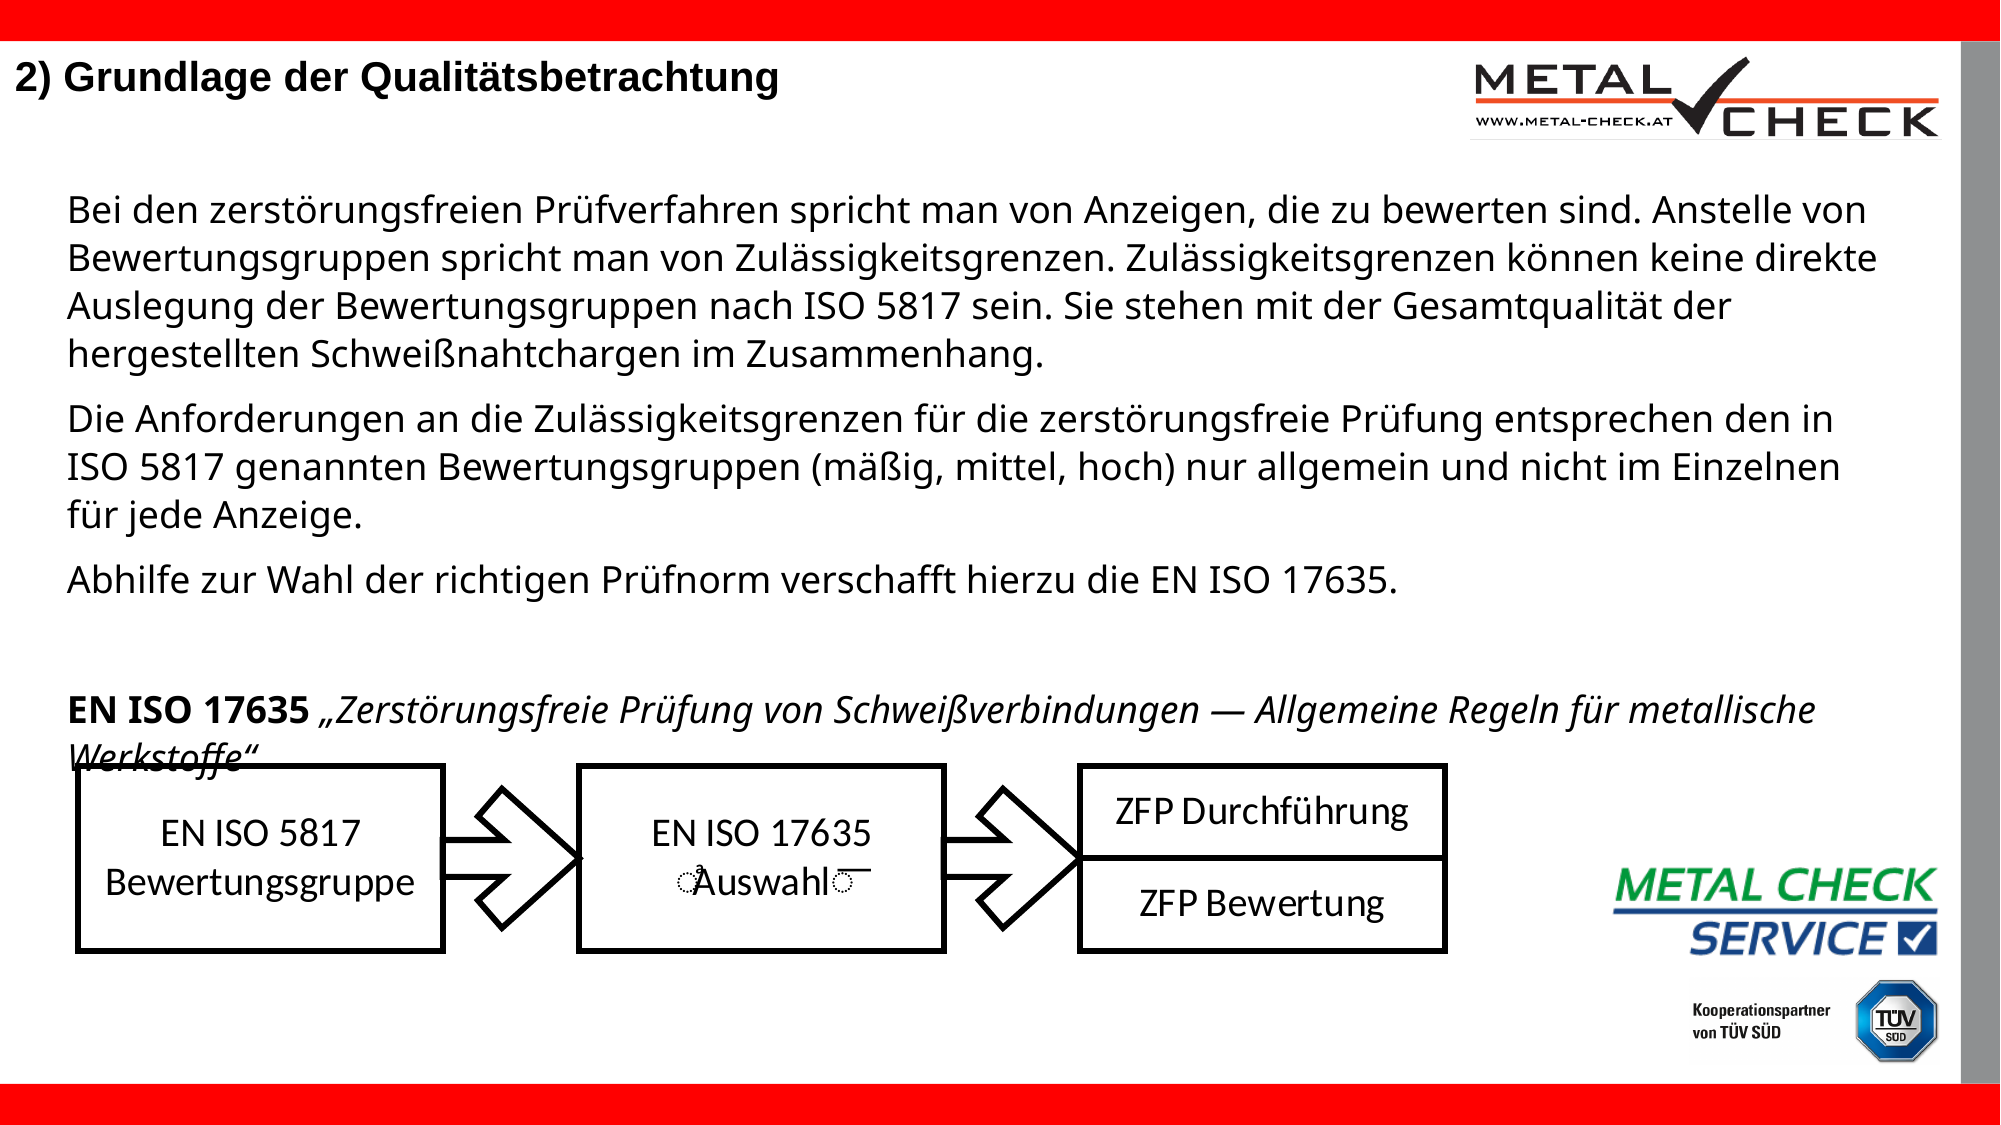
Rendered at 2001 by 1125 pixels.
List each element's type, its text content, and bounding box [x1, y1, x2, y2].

text_box Bei den zerstörungsfreien Prüfverfahren spricht man von Anzeigen, die zu bewerten sind. Anstelle von Bewertungsgruppen spricht man von Zulässigkeitsgrenzen. Zulässigkeitsgrenzen können keine direkte Auslegung der Bewertungsgruppen nach ISO 5817 sein. Sie stehen mit der Gesamtqualität der hergestellten Schweißnahtchargen im Zusammenhang. Die Anforderungen an die Zulässigkeitsgrenzen für die zerstörungsfreie Prüfung entsprechen den in ISO 5817 genannten Bewertungsgruppen (mäßig, mittel, hoch) nur allgemein und nicht im Einzelnen für jede Anzeige. Abhilfe zur Wahl der richtigen Prüfnorm verschafft hierzu die EN ISO 17635. EN ISO 17635 „Zerstörungsfreie Prüfung von Schweißverbindungen ― Allgemeine Regeln für metallische Werkstoffe“ [52, 175, 1911, 787]
text_box 2) Grundlage der Qualitätsbetrachtung [0, 42, 1067, 108]
picture [1602, 865, 1949, 958]
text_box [66, 753, 1453, 961]
picture [1470, 55, 1942, 140]
picture [1689, 977, 1940, 1065]
